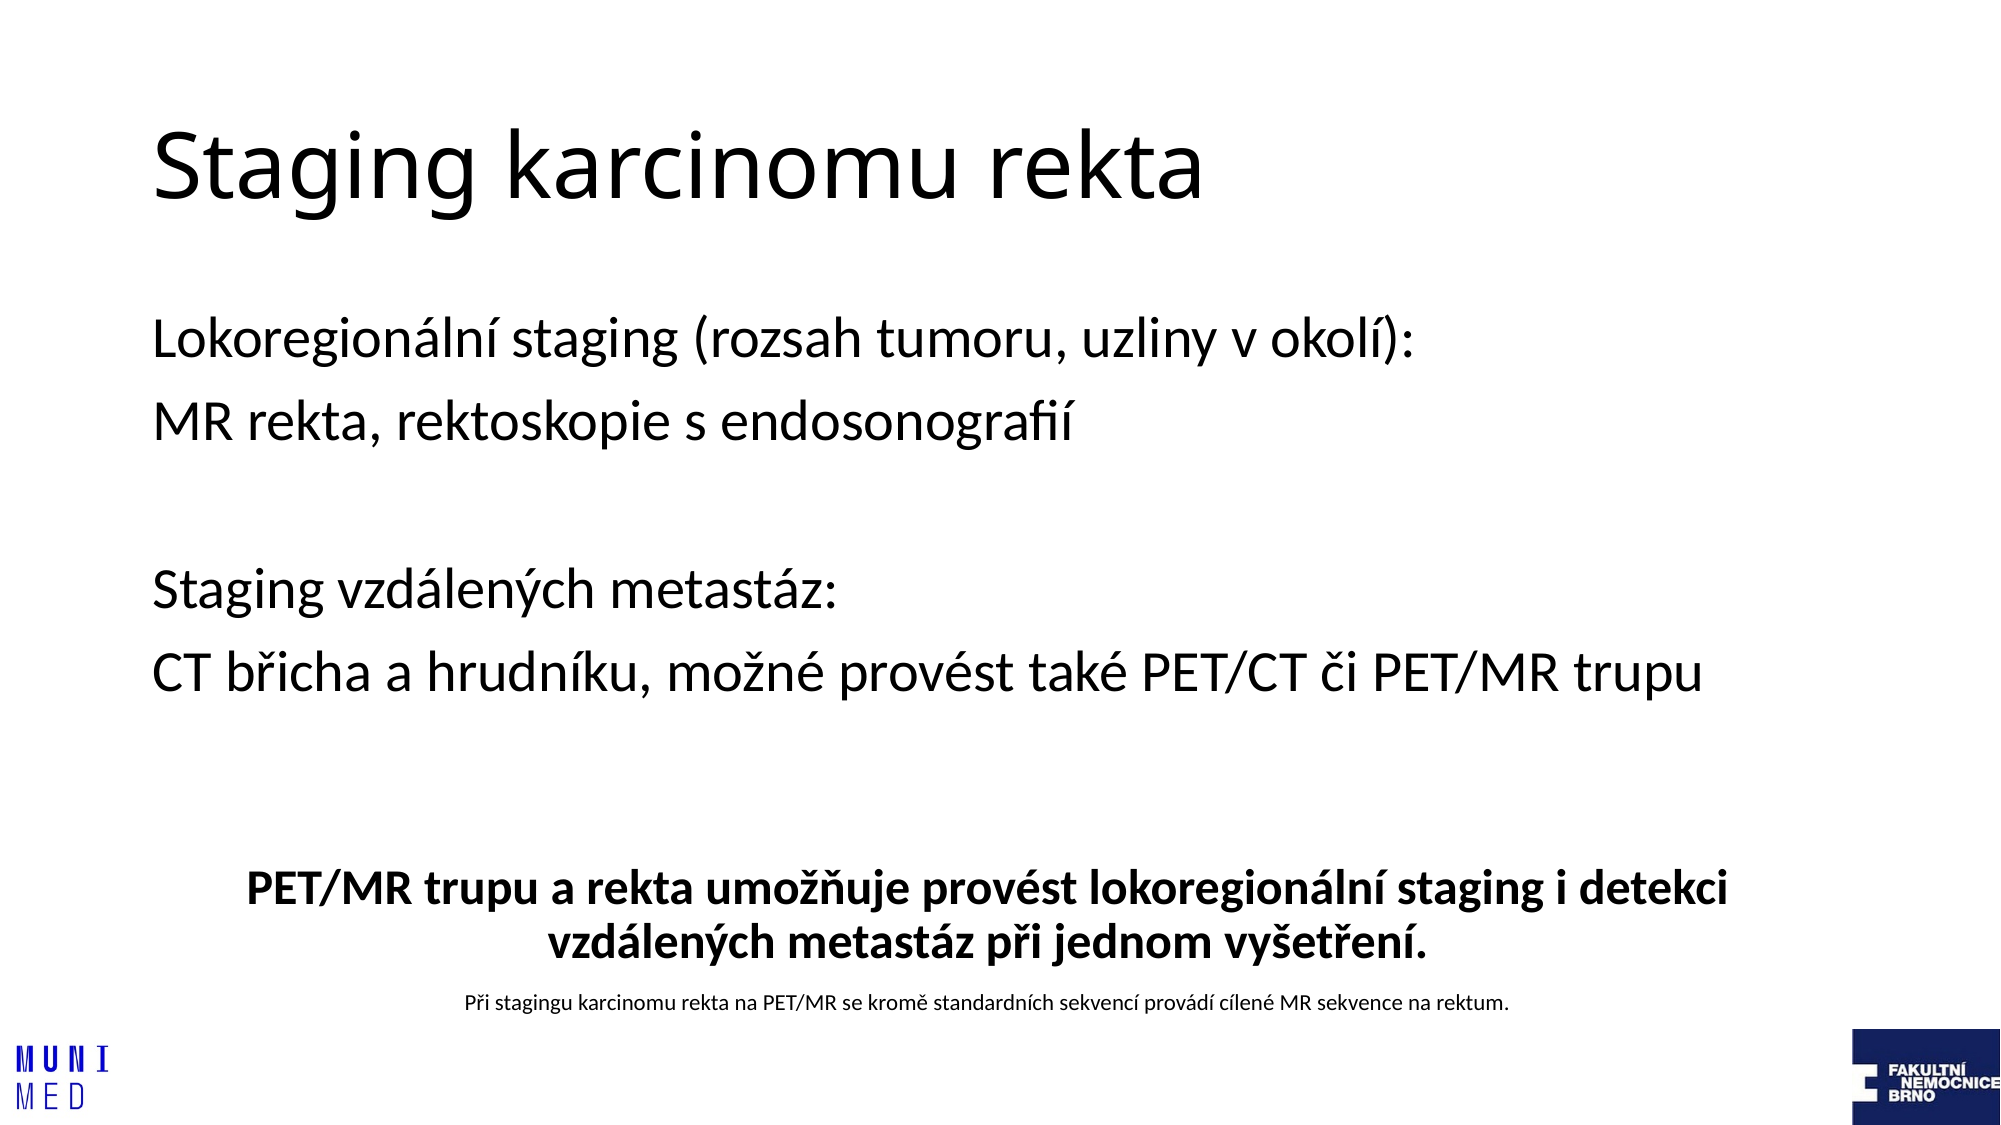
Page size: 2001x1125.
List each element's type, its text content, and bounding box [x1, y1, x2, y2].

text_box PET/MR trupu a rekta umožňuje provést lokoregionální staging i detekci vzdálených metastáz při jednom vyšetření. Při stagingu karcinomu rekta na PET/MR se kromě standardních sekvencí provádí cílené MR sekvence na rektum. [123, 853, 1853, 1036]
list Lokoregionální staging (rozsah tumoru, uzliny v okolí): MR rekta, rektoskopie s endosonografií Staging vzdálených metastáz: CT břicha a hrudníku, možné provést také PET/CT či PET/MR trupu [137, 299, 1863, 1014]
title Staging karcinomu rekta [137, 59, 1863, 278]
picture [0, 1029, 124, 1125]
picture [1852, 1029, 2000, 1125]
